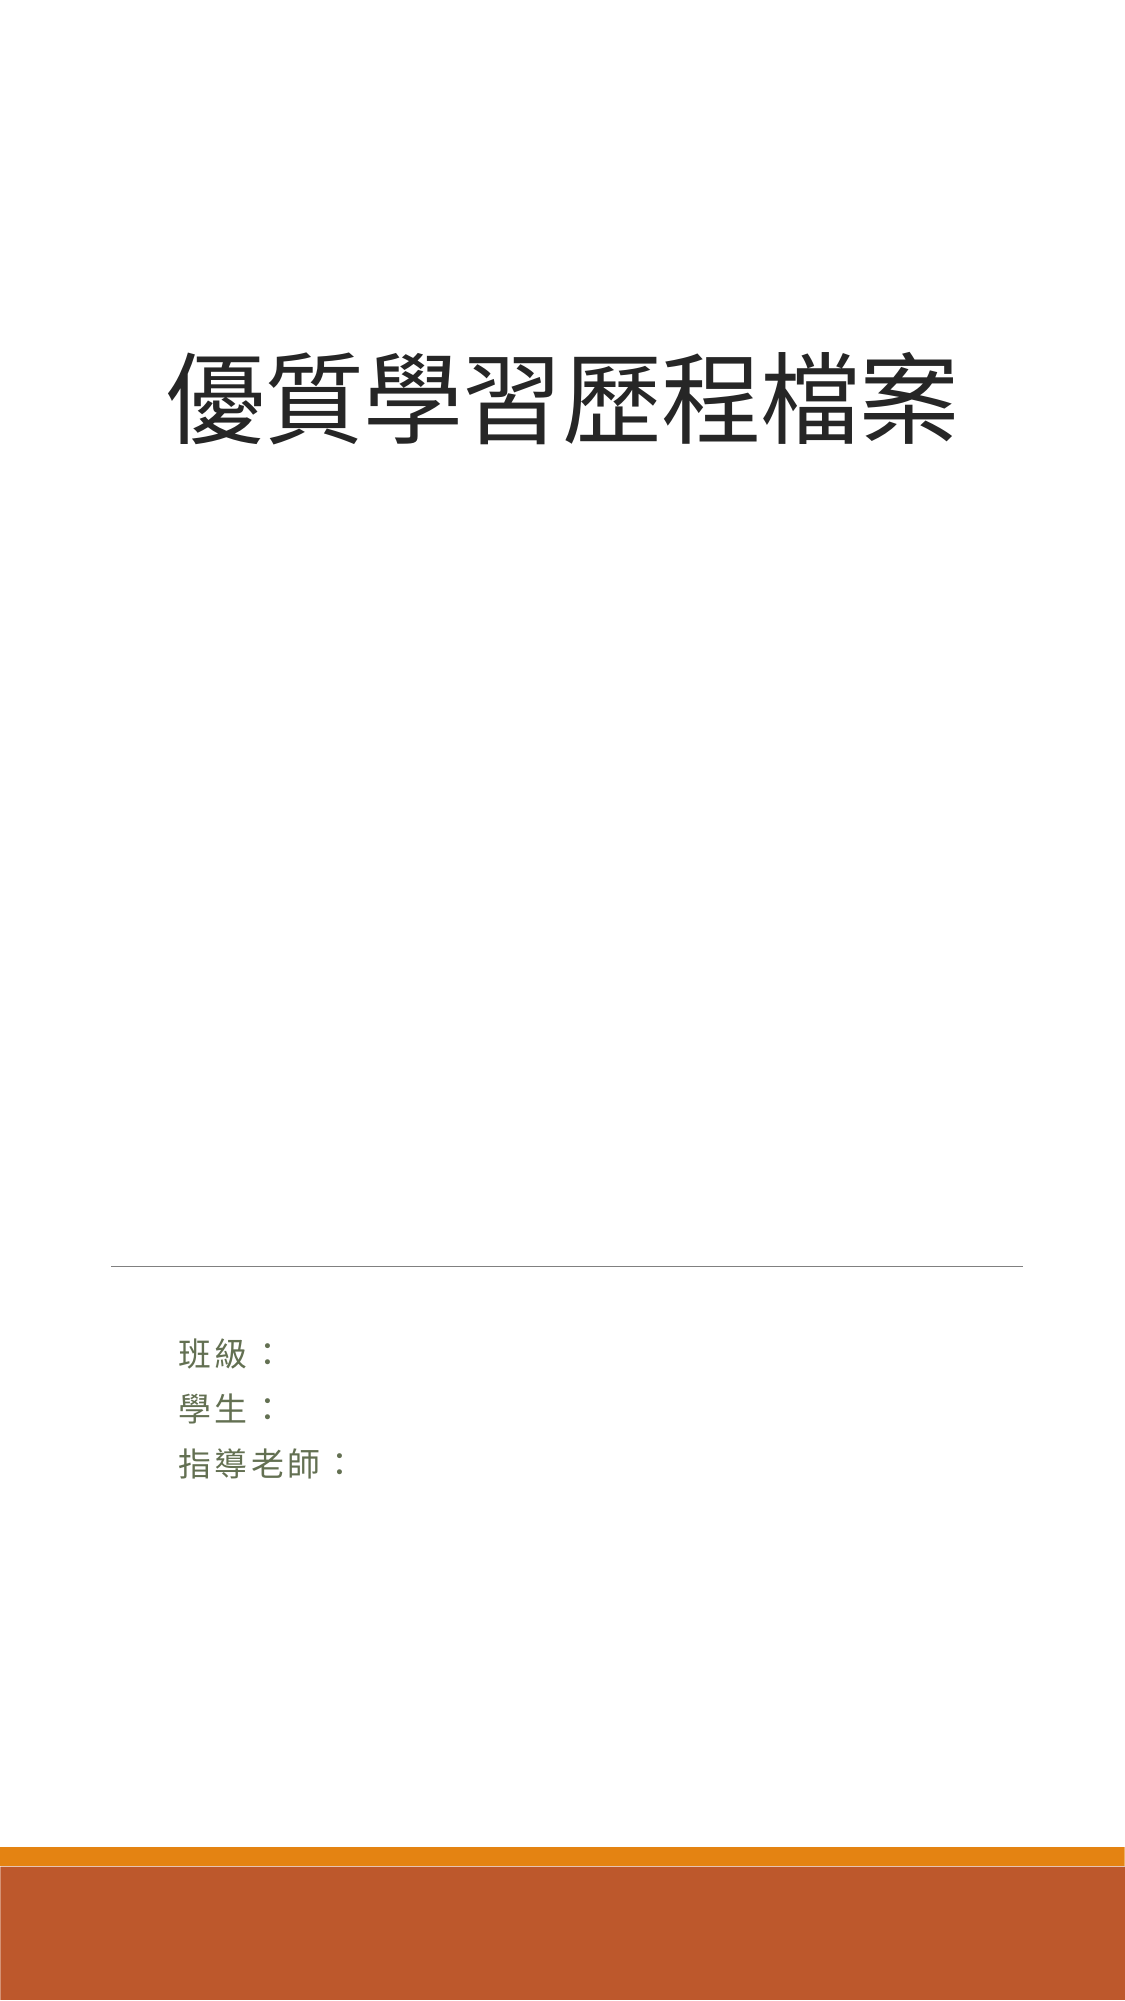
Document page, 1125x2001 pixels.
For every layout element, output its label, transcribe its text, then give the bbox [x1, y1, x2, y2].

title 優質學習歷程檔案 [140, 306, 985, 464]
subtitle 班級： 學生： 指導老師： [164, 1330, 961, 1492]
